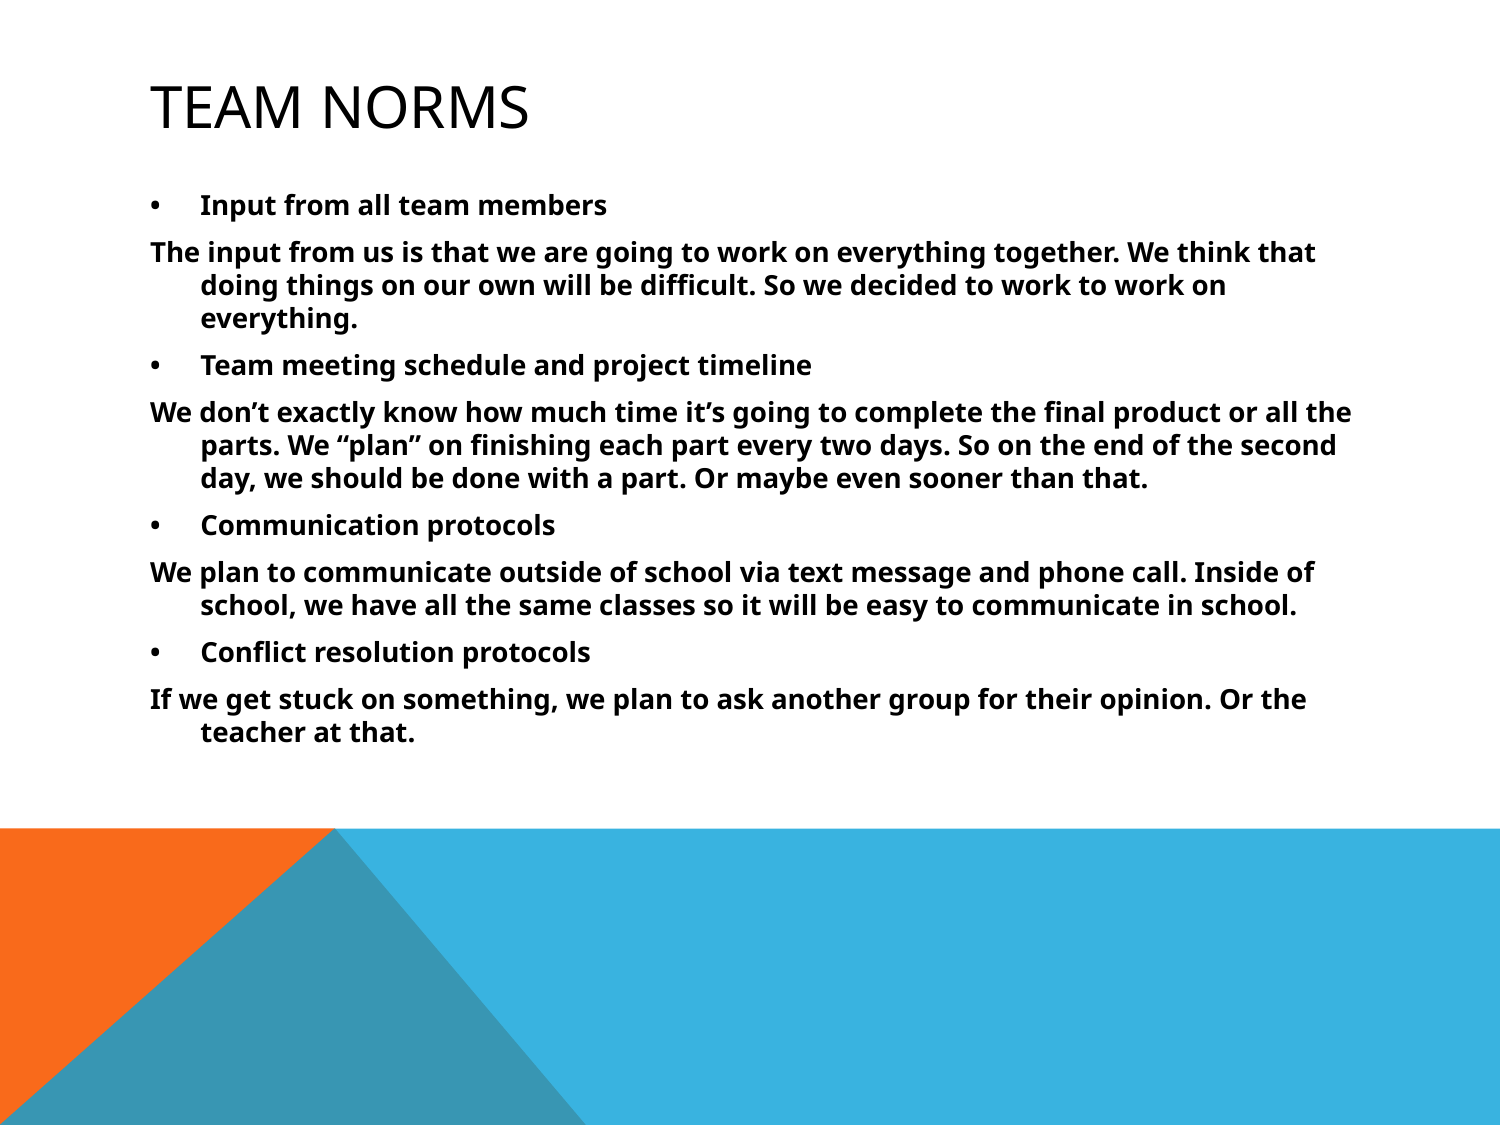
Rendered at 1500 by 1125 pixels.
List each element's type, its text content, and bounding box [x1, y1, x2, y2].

list • Input from all team members The input from us is that we are going to work on everything together. We think that doing things on our own will be difficult. So we decided to work to work on everything. • Team meeting schedule and project timeline We don’t exactly know how much time it’s going to complete the final product or all the parts. We “plan” on finishing each part every two days. So on the end of the second day, we should be done with a part. Or maybe even sooner than that. • Communication protocols We plan to communicate outside of school via text message and phone call. Inside of school, we have all the same classes so it will be easy to communicate in school. • Conflict resolution protocols If we get stuck on something, we plan to ask another group for their opinion. Or the teacher at that. [135, 180, 1369, 768]
title Team norms [135, 60, 1369, 150]
